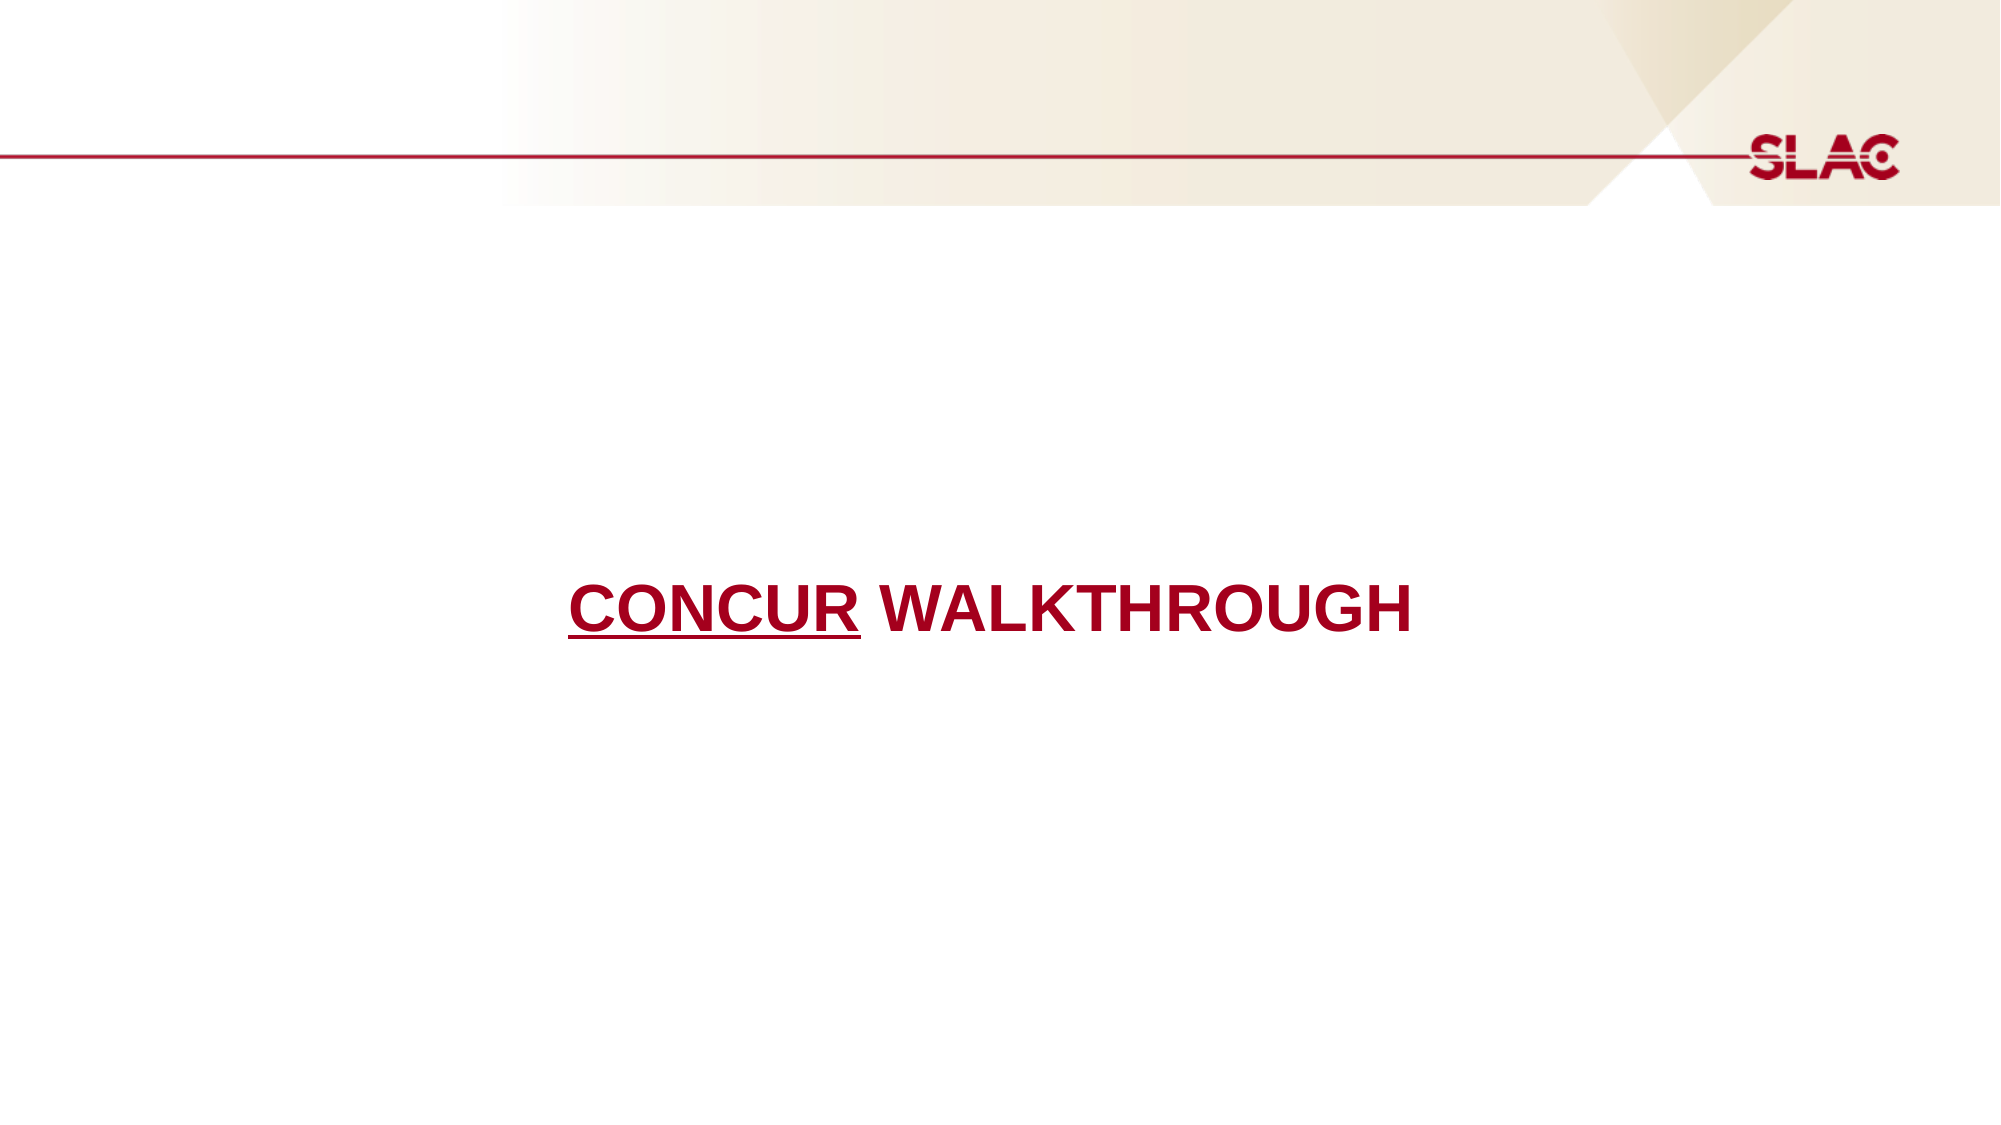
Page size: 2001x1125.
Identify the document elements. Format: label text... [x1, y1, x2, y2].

title CONCUR WALKTHROUGH [568, 521, 1431, 645]
picture [0, 0, 2000, 206]
